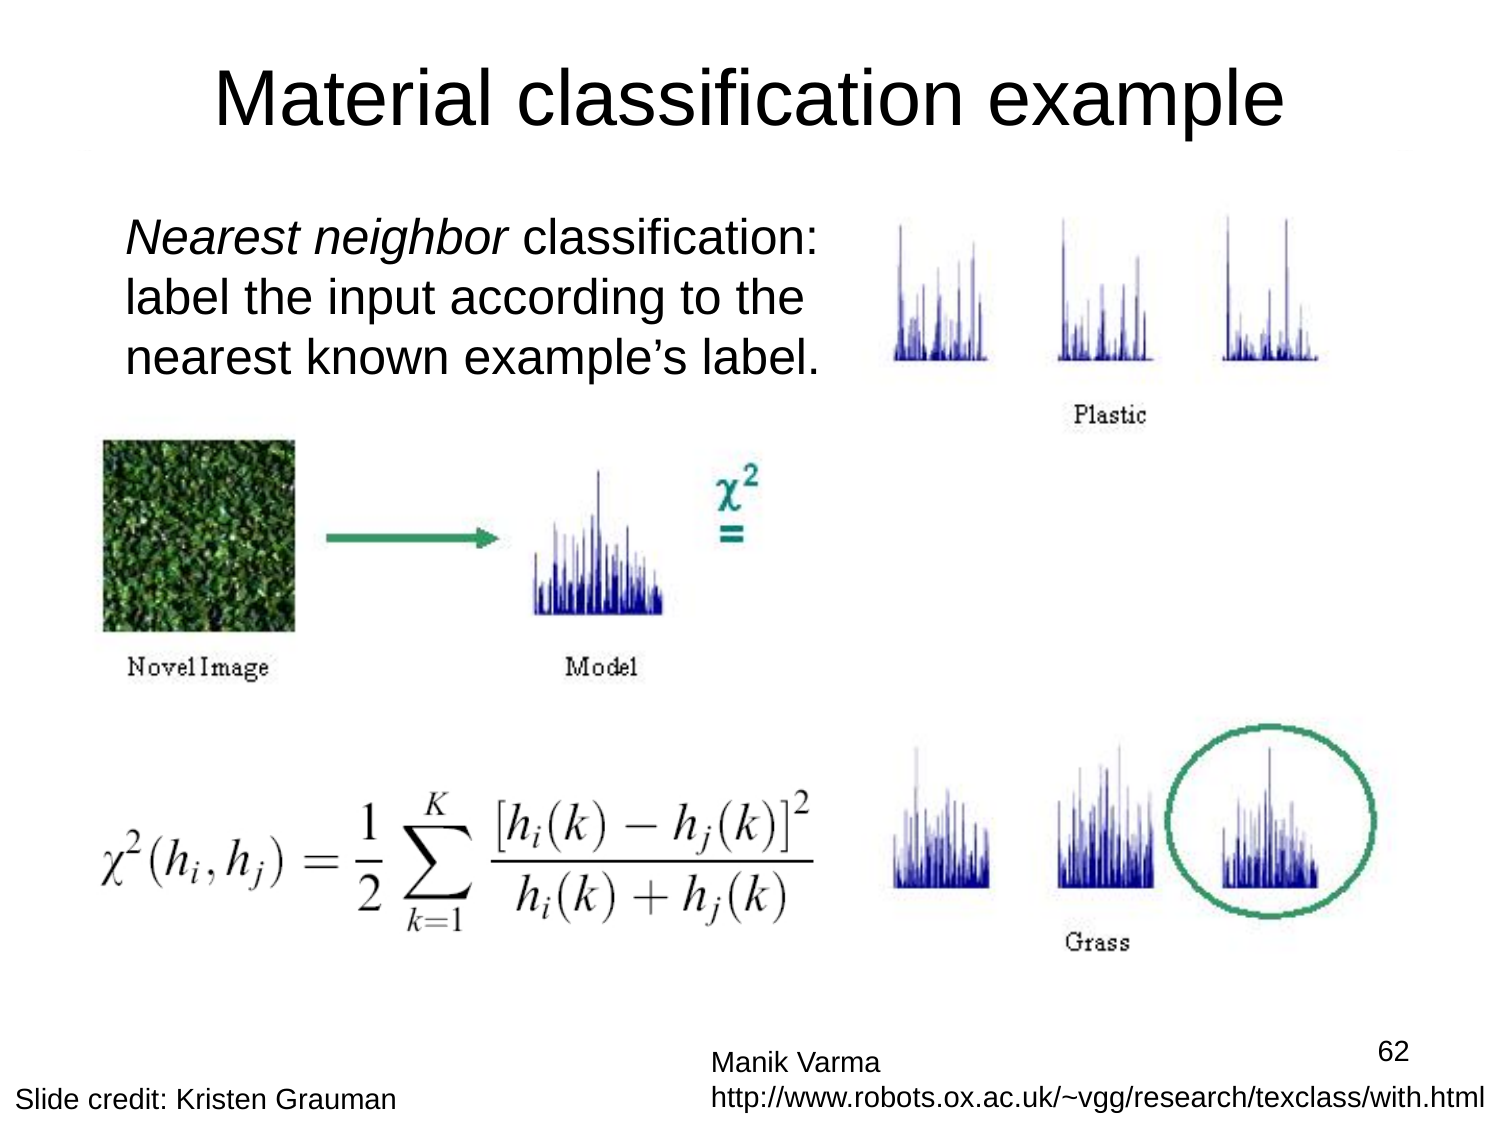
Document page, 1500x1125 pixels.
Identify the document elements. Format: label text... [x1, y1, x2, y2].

text_box Slide credit: Kristen Grauman [0, 1073, 975, 1123]
title Material classification example [0, 0, 1500, 188]
text_box Manik Varma http://www.robots.ox.ac.uk/~vgg/research/texclass/with.html [696, 1035, 1500, 1121]
picture [62, 149, 1438, 1016]
slide_number 62 [1074, 1024, 1426, 1103]
